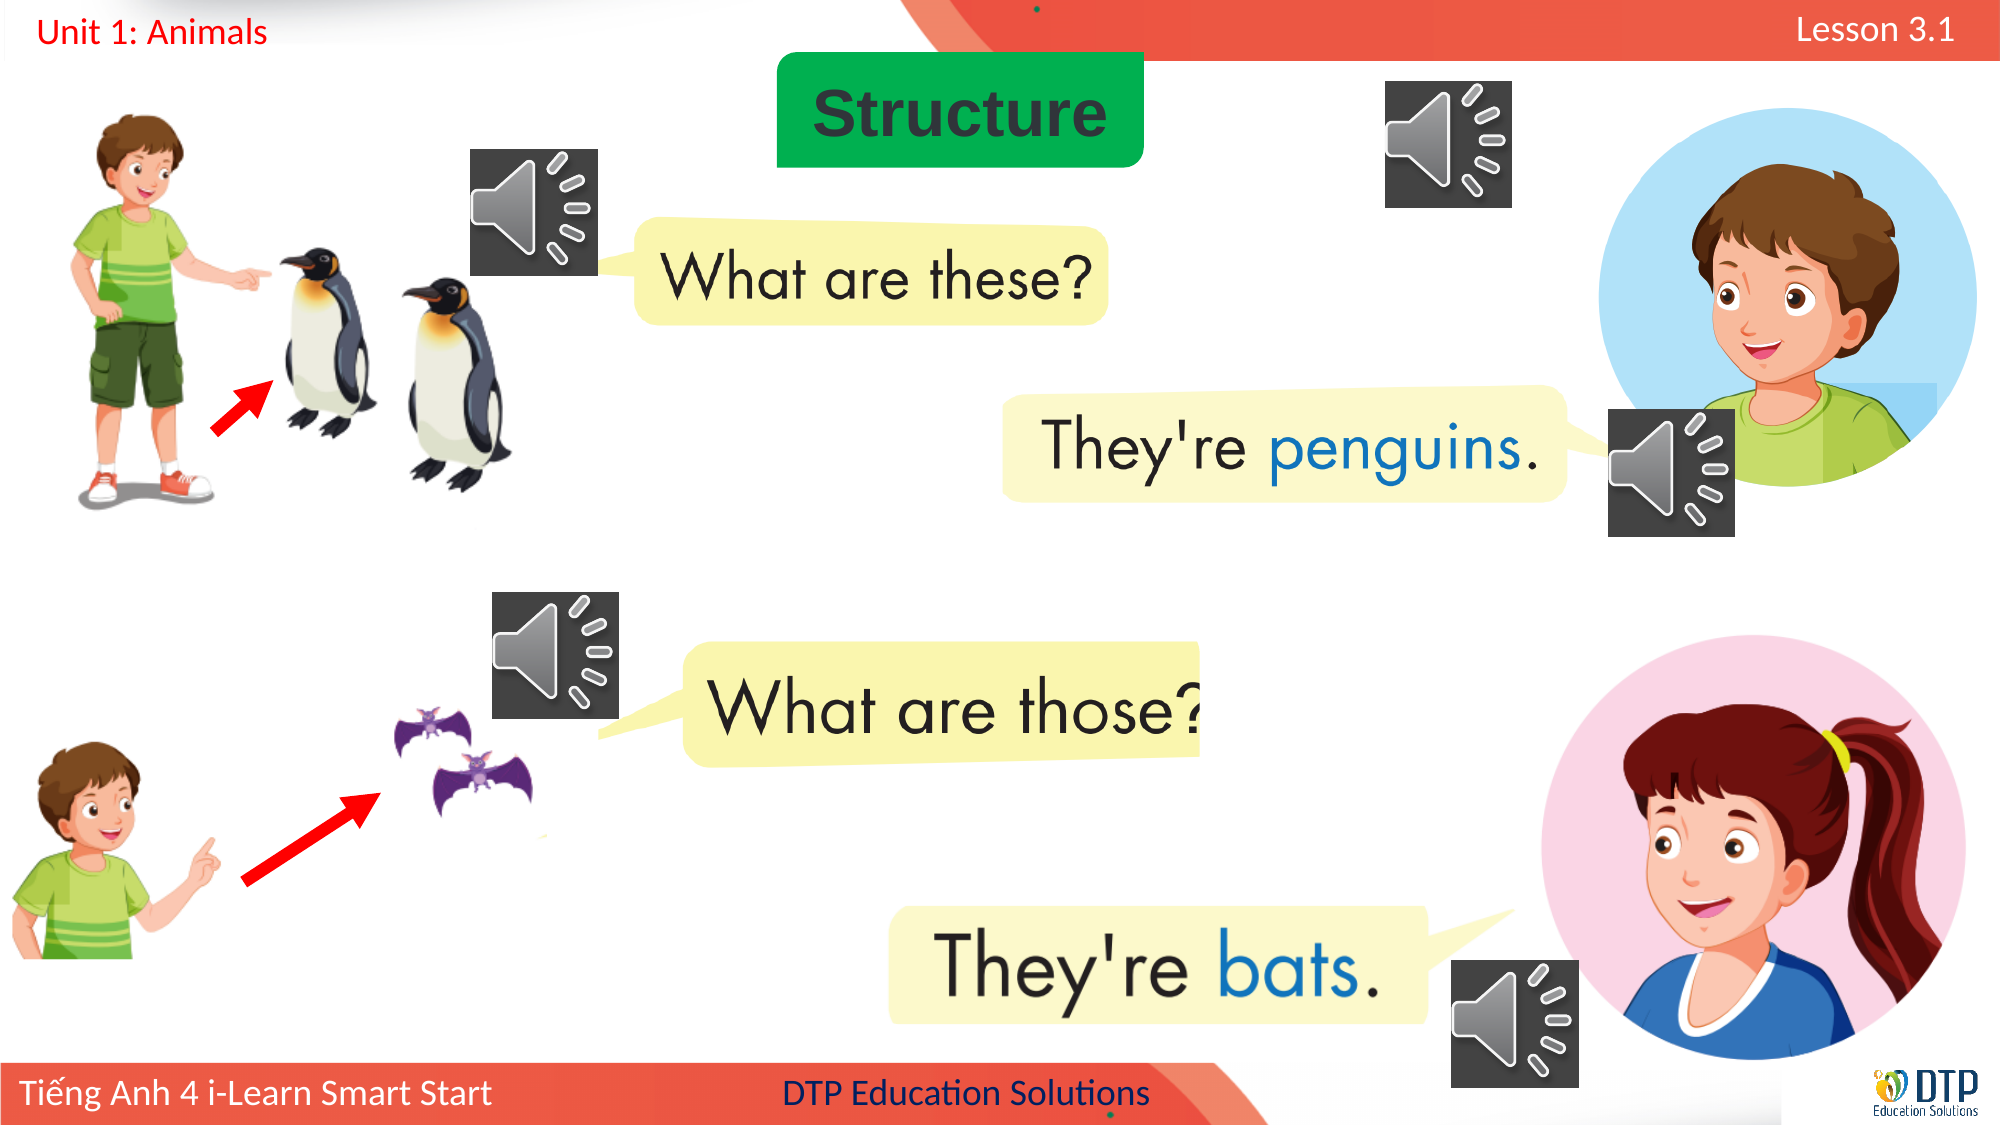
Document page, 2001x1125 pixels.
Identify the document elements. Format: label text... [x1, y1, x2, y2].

picture [2, 625, 1987, 1125]
picture [0, 591, 1200, 972]
picture [4, 0, 2000, 61]
text_box Structure [776, 52, 1144, 168]
picture [1002, 92, 1987, 538]
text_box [213, 380, 274, 433]
picture [1383, 79, 1513, 209]
picture [15, 107, 1125, 530]
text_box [243, 792, 381, 883]
